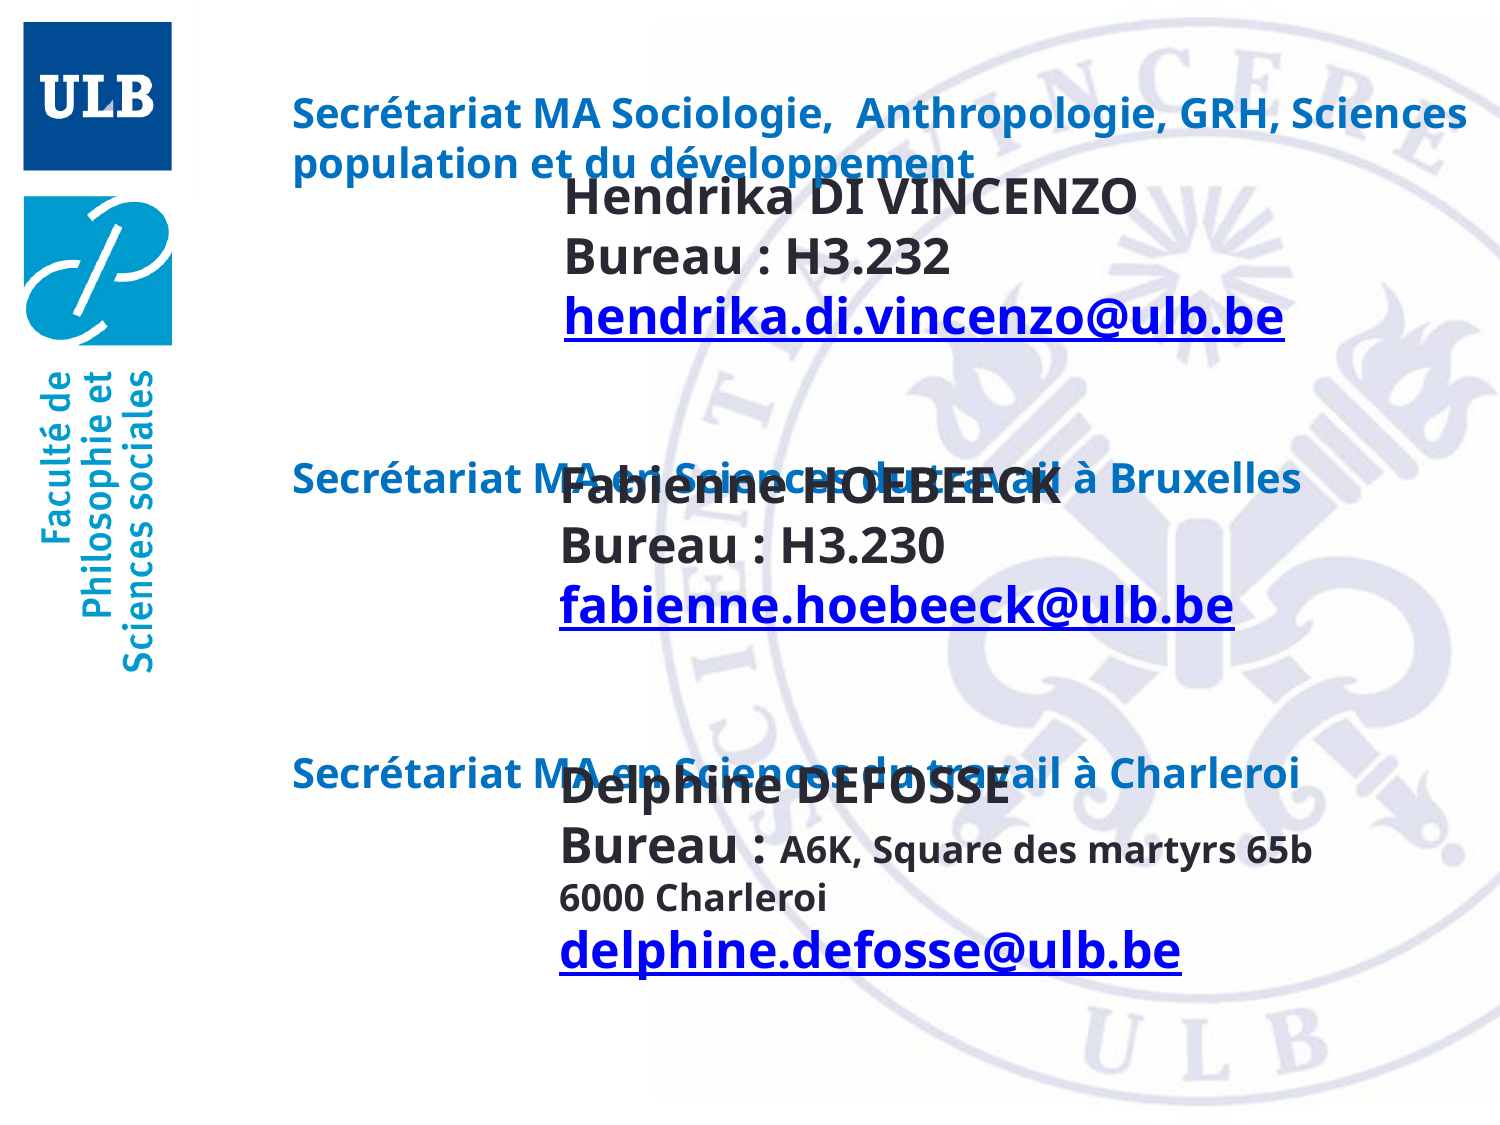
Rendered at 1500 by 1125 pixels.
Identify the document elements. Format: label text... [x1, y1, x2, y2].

text_box Hendrika DI VINCENZO Bureau : H3.232 hendrika.di.vincenzo@ulb.be [549, 66, 1500, 246]
text_box Secrétariat MA en Sciences du travail à Charleroi [277, 739, 1494, 928]
text_box Delphine DEFOSSE Bureau : A6K, Square des martyrs 65b 6000 Charleroi delphine.defosse@ulb.be [544, 656, 1500, 834]
text_box Secrétariat MA Sociologie, Anthropologie, GRH, Sciences population et du développement [277, 79, 1494, 267]
text_box Fabienne HOEBEECK Bureau : H3.230 fabienne.hoebeeck@ulb.be [544, 355, 1500, 533]
picture [0, 0, 1500, 1125]
text_box Secrétariat MA en Sciences du travail à Bruxelles [277, 444, 1494, 632]
